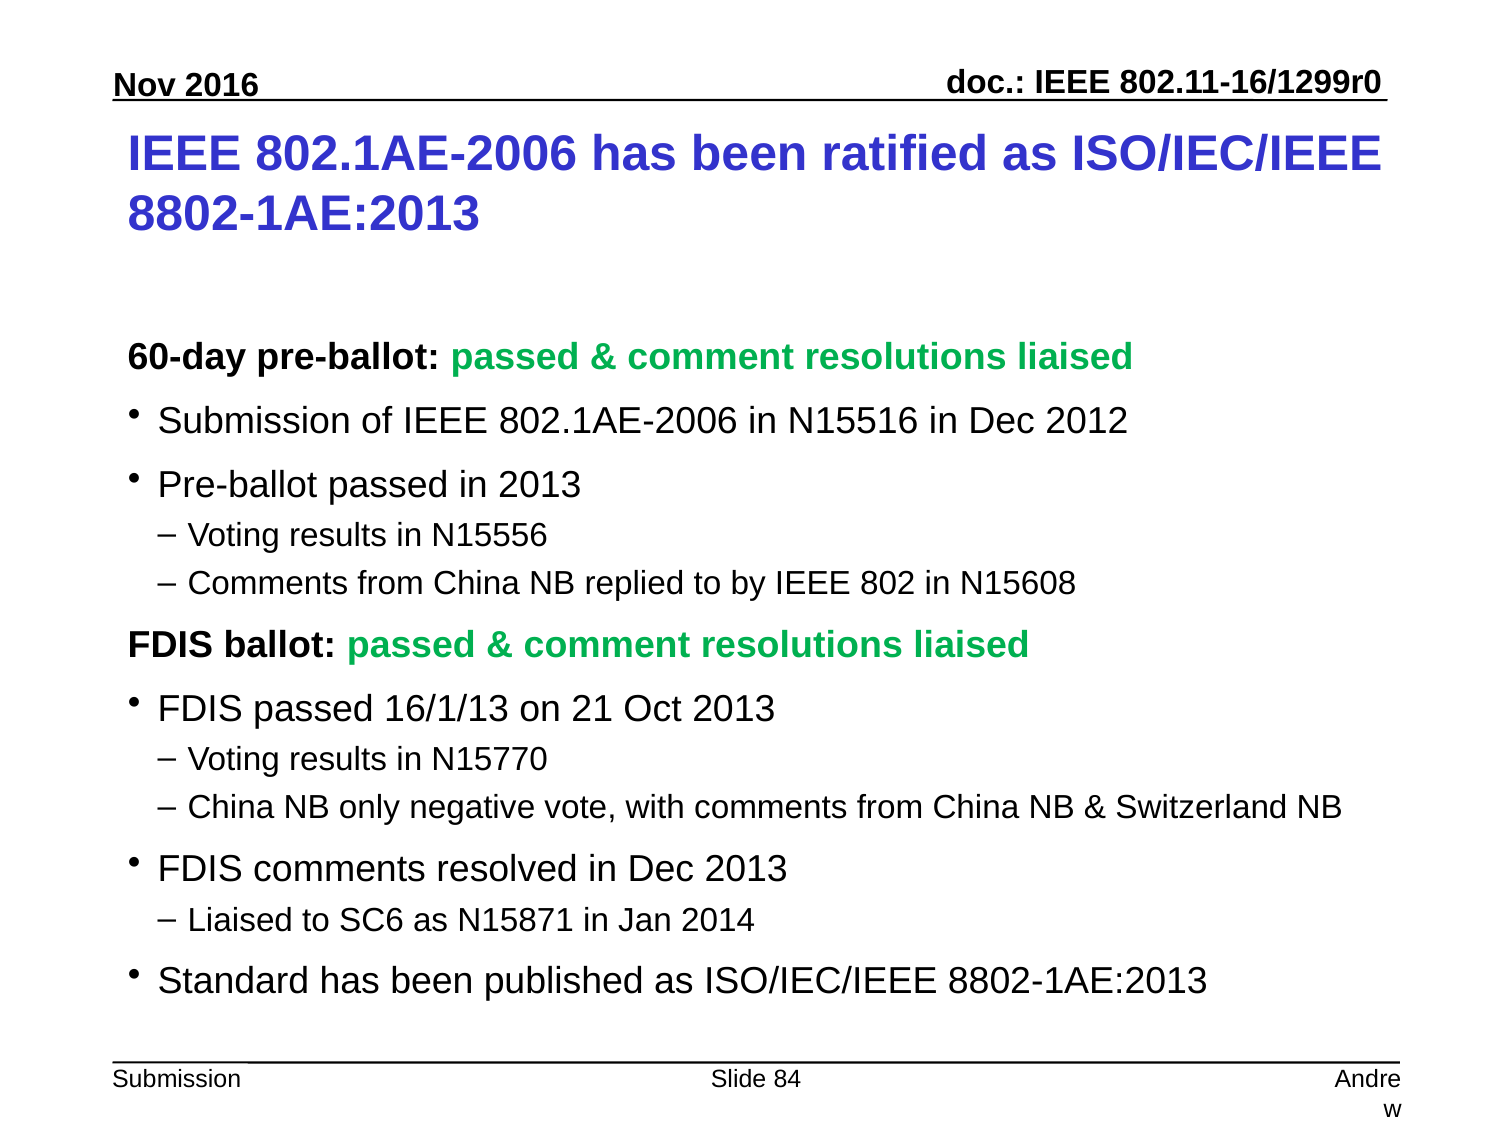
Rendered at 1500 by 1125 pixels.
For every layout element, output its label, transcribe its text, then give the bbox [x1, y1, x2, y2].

list 60-day pre-ballot: passed & comment resolutions liaised Submission of IEEE 802.1AE-2006 in N15516 in Dec 2012 Pre-ballot passed in 2013 Voting results in N15556 Comments from China NB replied to by IEEE 802 in N15608 FDIS ballot: passed & comment resolutions liaised FDIS passed 16/1/13 on 21 Oct 2013 Voting results in N15770 China NB only negative vote, with comments from China NB & Switzerland NB FDIS comments resolved in Dec 2013 Liaised to SC6 as N15871 in Jan 2014 Standard has been published as ISO/IEC/IEEE 8802-1AE:2013 [112, 324, 1388, 1000]
slide_number Slide 84 [709, 1061, 803, 1093]
title IEEE 802.1AE-2006 has been ratified as ISO/IEC/IEEE 8802-1AE:2013 [112, 112, 1475, 288]
footer Andrew Myles, Cisco [1320, 1061, 1402, 1093]
